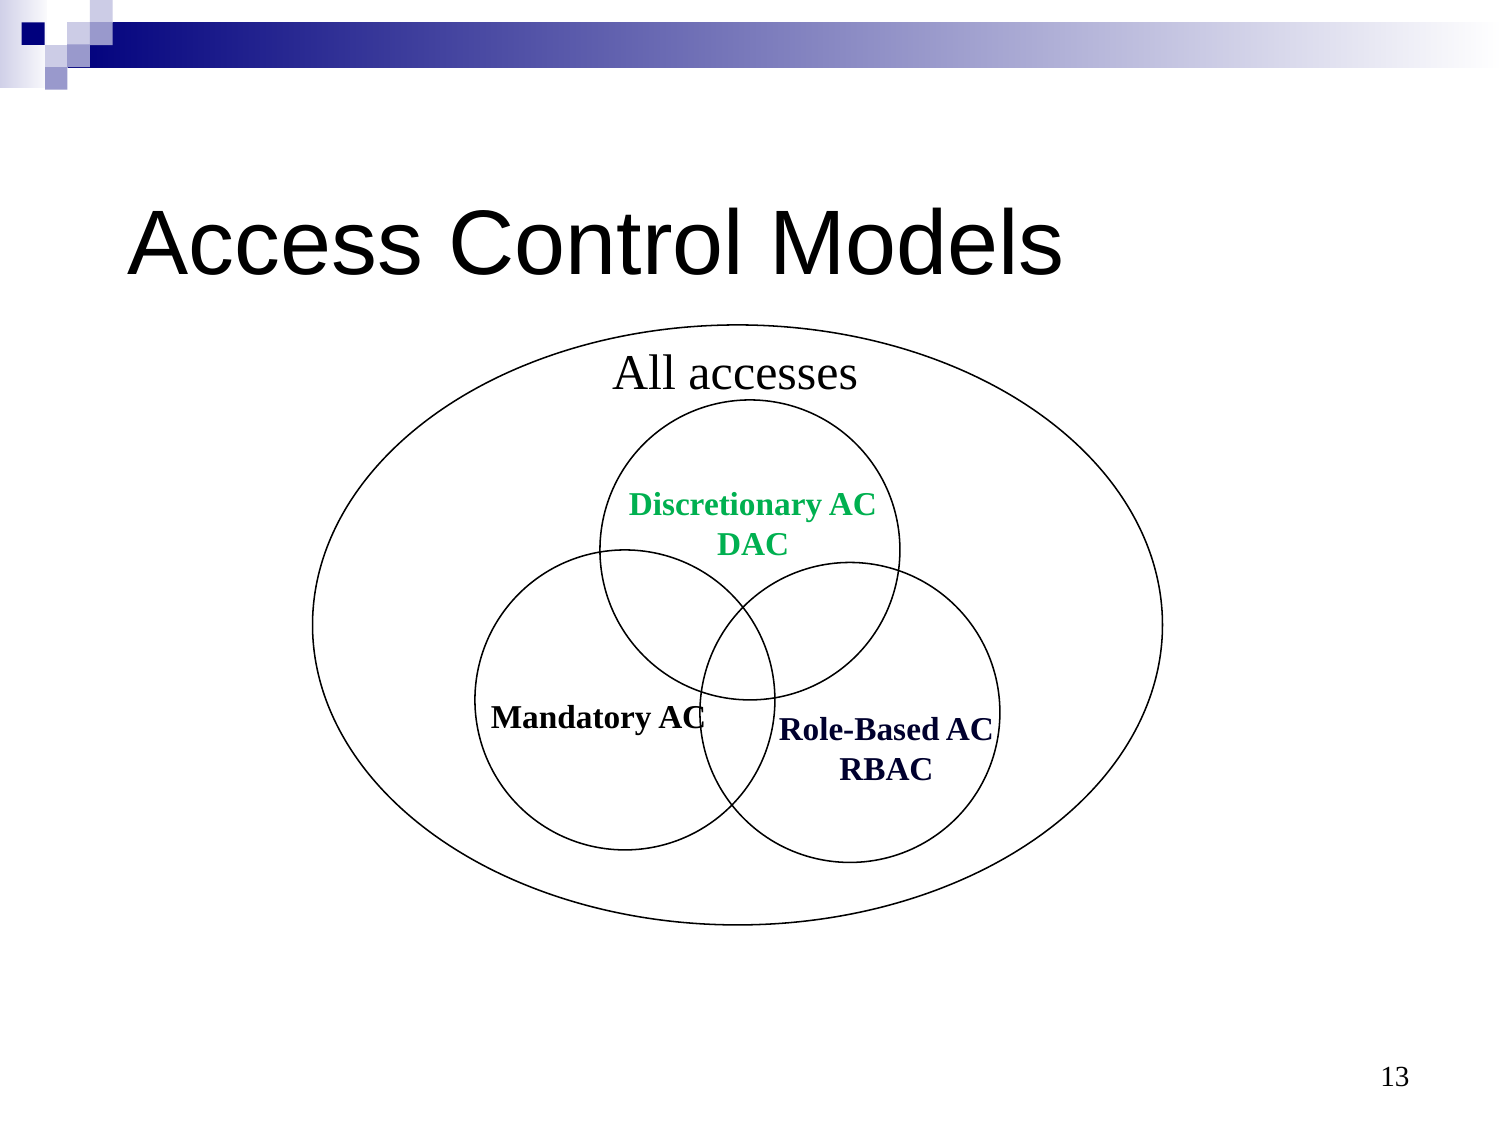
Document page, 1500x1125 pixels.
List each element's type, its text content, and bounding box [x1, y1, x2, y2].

text_box [312, 340, 1163, 925]
text_box [702, 570, 799, 606]
text_box [474, 550, 743, 718]
text_box [652, 324, 823, 331]
text_box [620, 407, 880, 474]
text_box [599, 486, 614, 552]
text_box [702, 568, 1000, 863]
text_box [481, 743, 731, 850]
text_box Mandatory AC [476, 687, 722, 743]
text_box [893, 504, 900, 570]
title Access Control Models [112, 187, 1388, 288]
text_box All accesses [597, 331, 874, 407]
text_box Role-Based AC RBAC [763, 699, 1010, 795]
slide_number 13 [1074, 1024, 1426, 1101]
text_box Discretionary AC DAC [614, 474, 893, 570]
